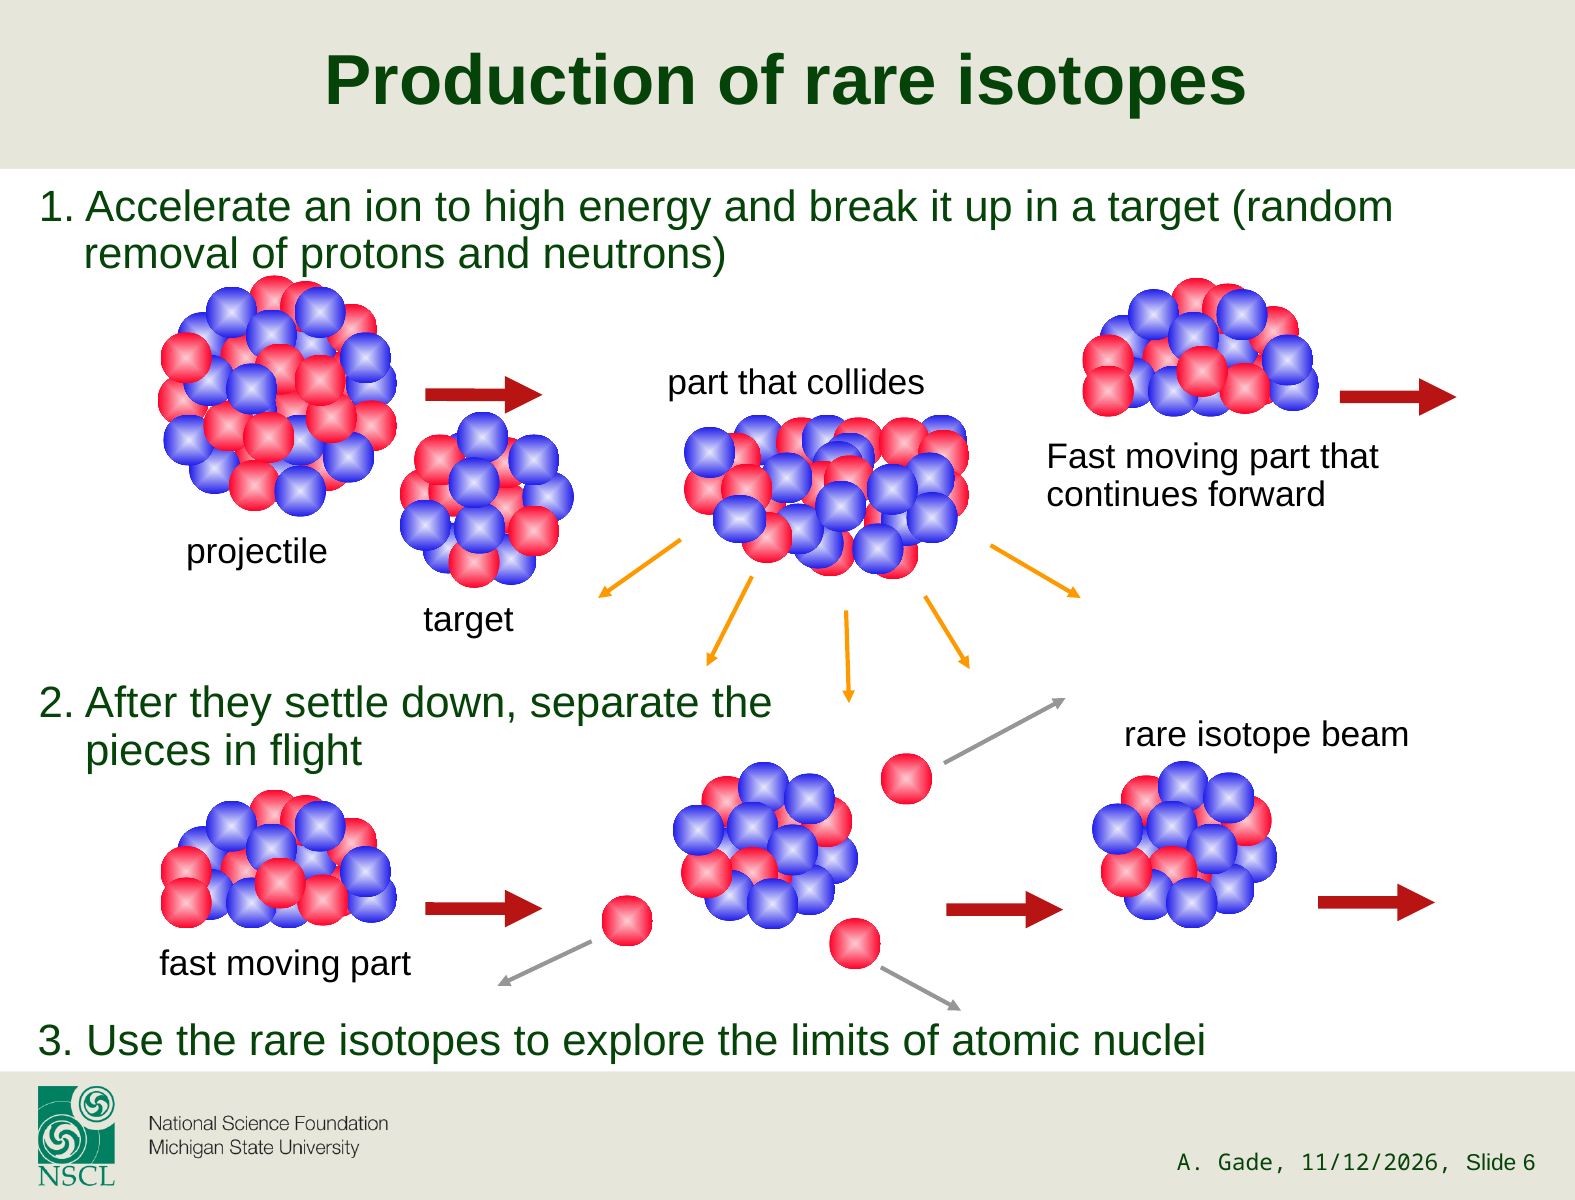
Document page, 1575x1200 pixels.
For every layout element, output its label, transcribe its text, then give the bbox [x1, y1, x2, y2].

text_box 2. After they settle down, separate the pieces in flight [31, 672, 139, 782]
text_box 1. Accelerate an ion to high energy and break it up in a target (random removal of protons and neutrons) [31, 176, 1542, 285]
text_box 3. Use the rare isotopes to explore the limits of atomic nuclei [30, 1010, 1575, 1073]
picture [0, 0, 1575, 1200]
title Production of rare isotopes [73, 40, 1500, 125]
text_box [144, 275, 1542, 1011]
